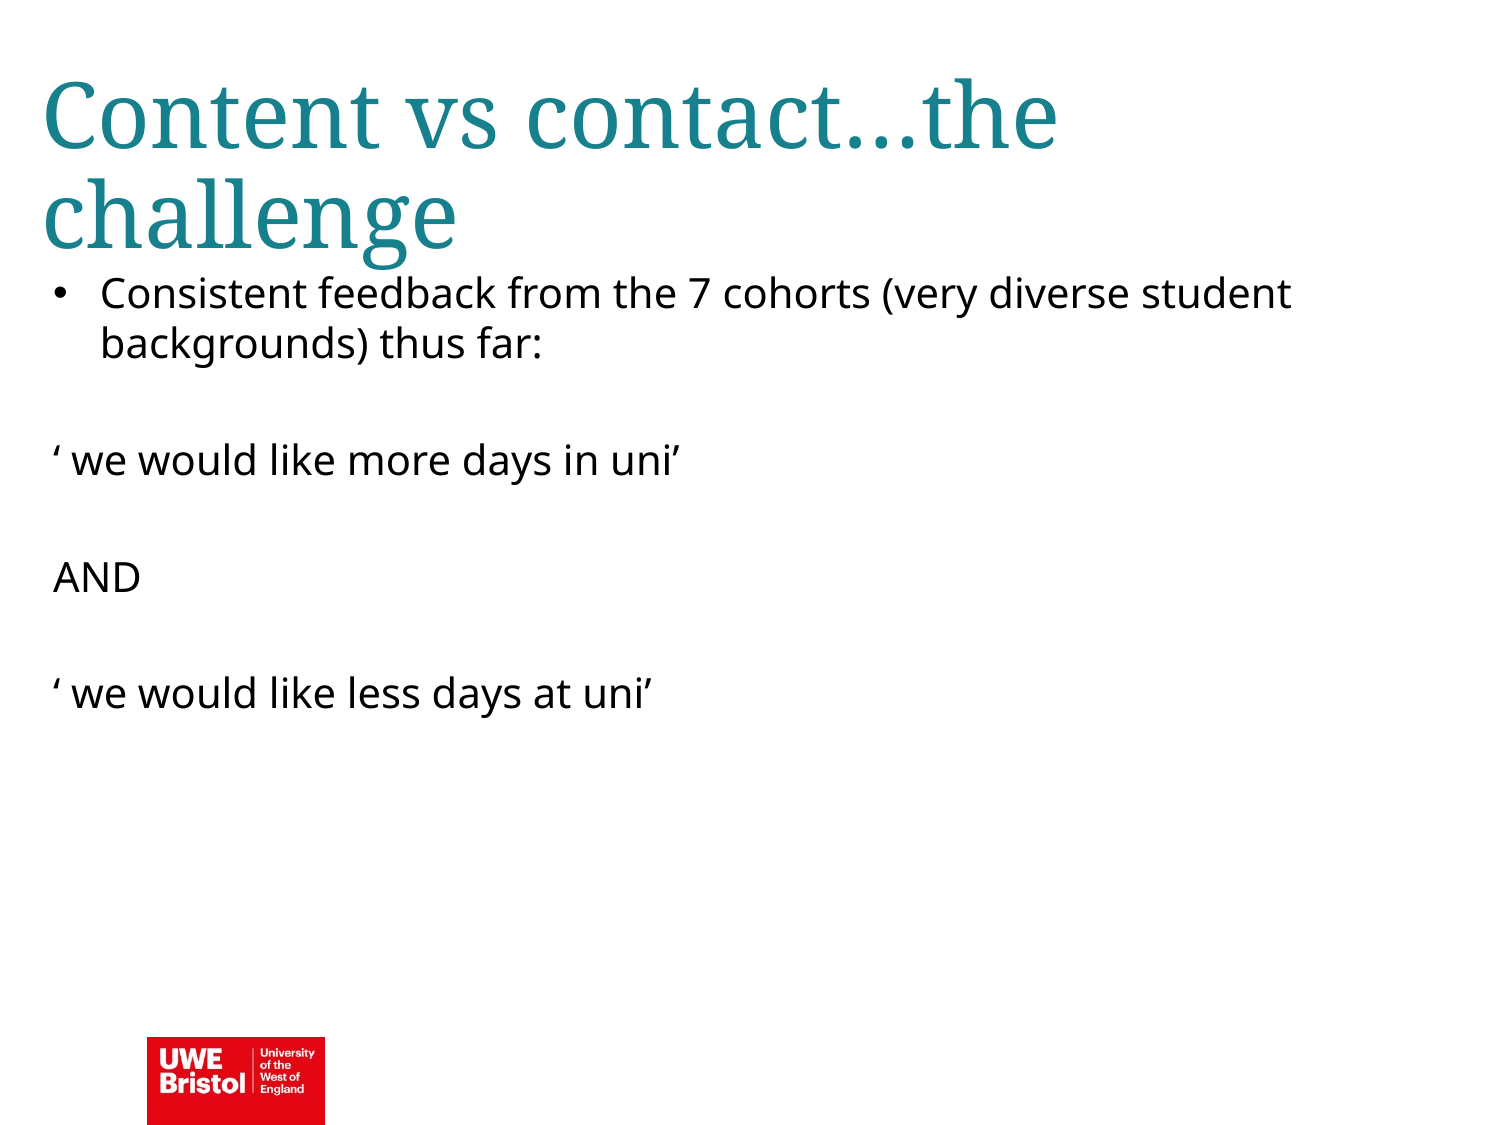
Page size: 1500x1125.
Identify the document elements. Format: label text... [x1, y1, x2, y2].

list Content vs contact…the challenge [41, 66, 1447, 197]
picture [147, 1047, 325, 1125]
list Consistent feedback from the 7 cohorts (very diverse student backgrounds) thus far: ‘ we would like more days in uni’ AND ‘ we would like less days at uni’ [53, 267, 1388, 1047]
